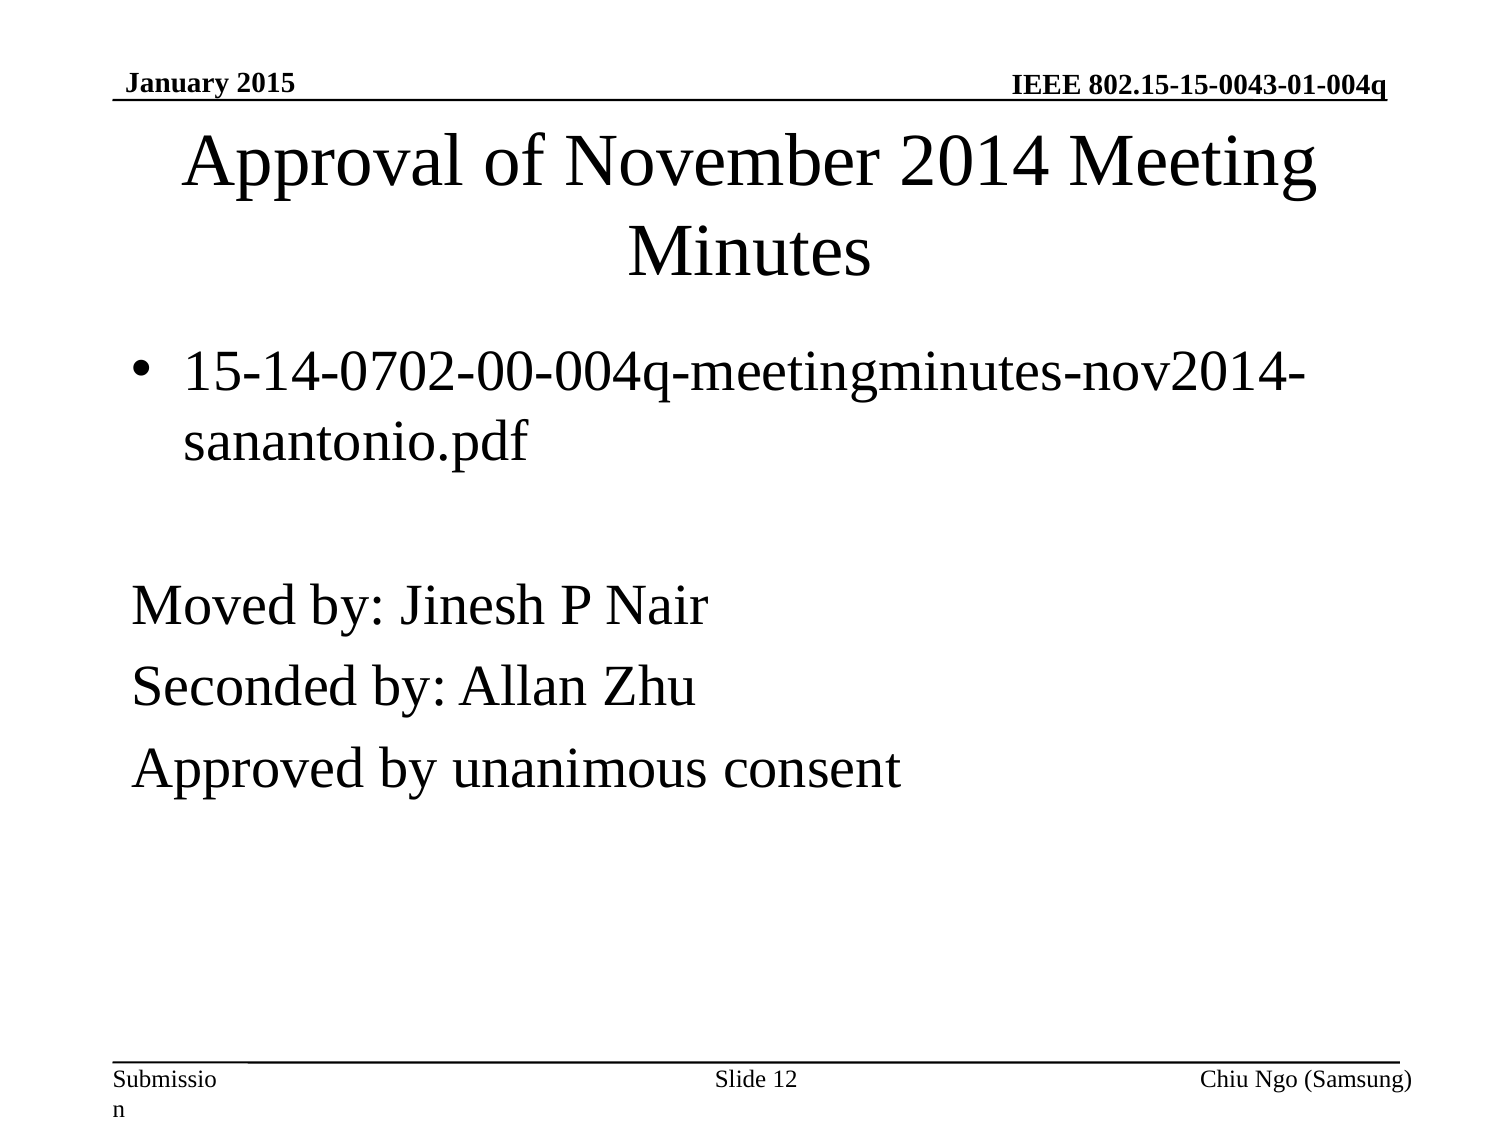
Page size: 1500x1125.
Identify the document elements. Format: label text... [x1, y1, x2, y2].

title Approval of November 2014 Meeting Minutes [112, 112, 1388, 288]
list 15-14-0702-00-004q-meetingminutes-nov2014-sanantonio.pdf Moved by: Jinesh P Nair Seconded by: Allan Zhu Approved by unanimous consent [112, 324, 1388, 1000]
footer Chiu Ngo (Samsung) [899, 1061, 1413, 1093]
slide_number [124, 62, 388, 99]
slide_number Slide 12 [712, 1061, 800, 1093]
